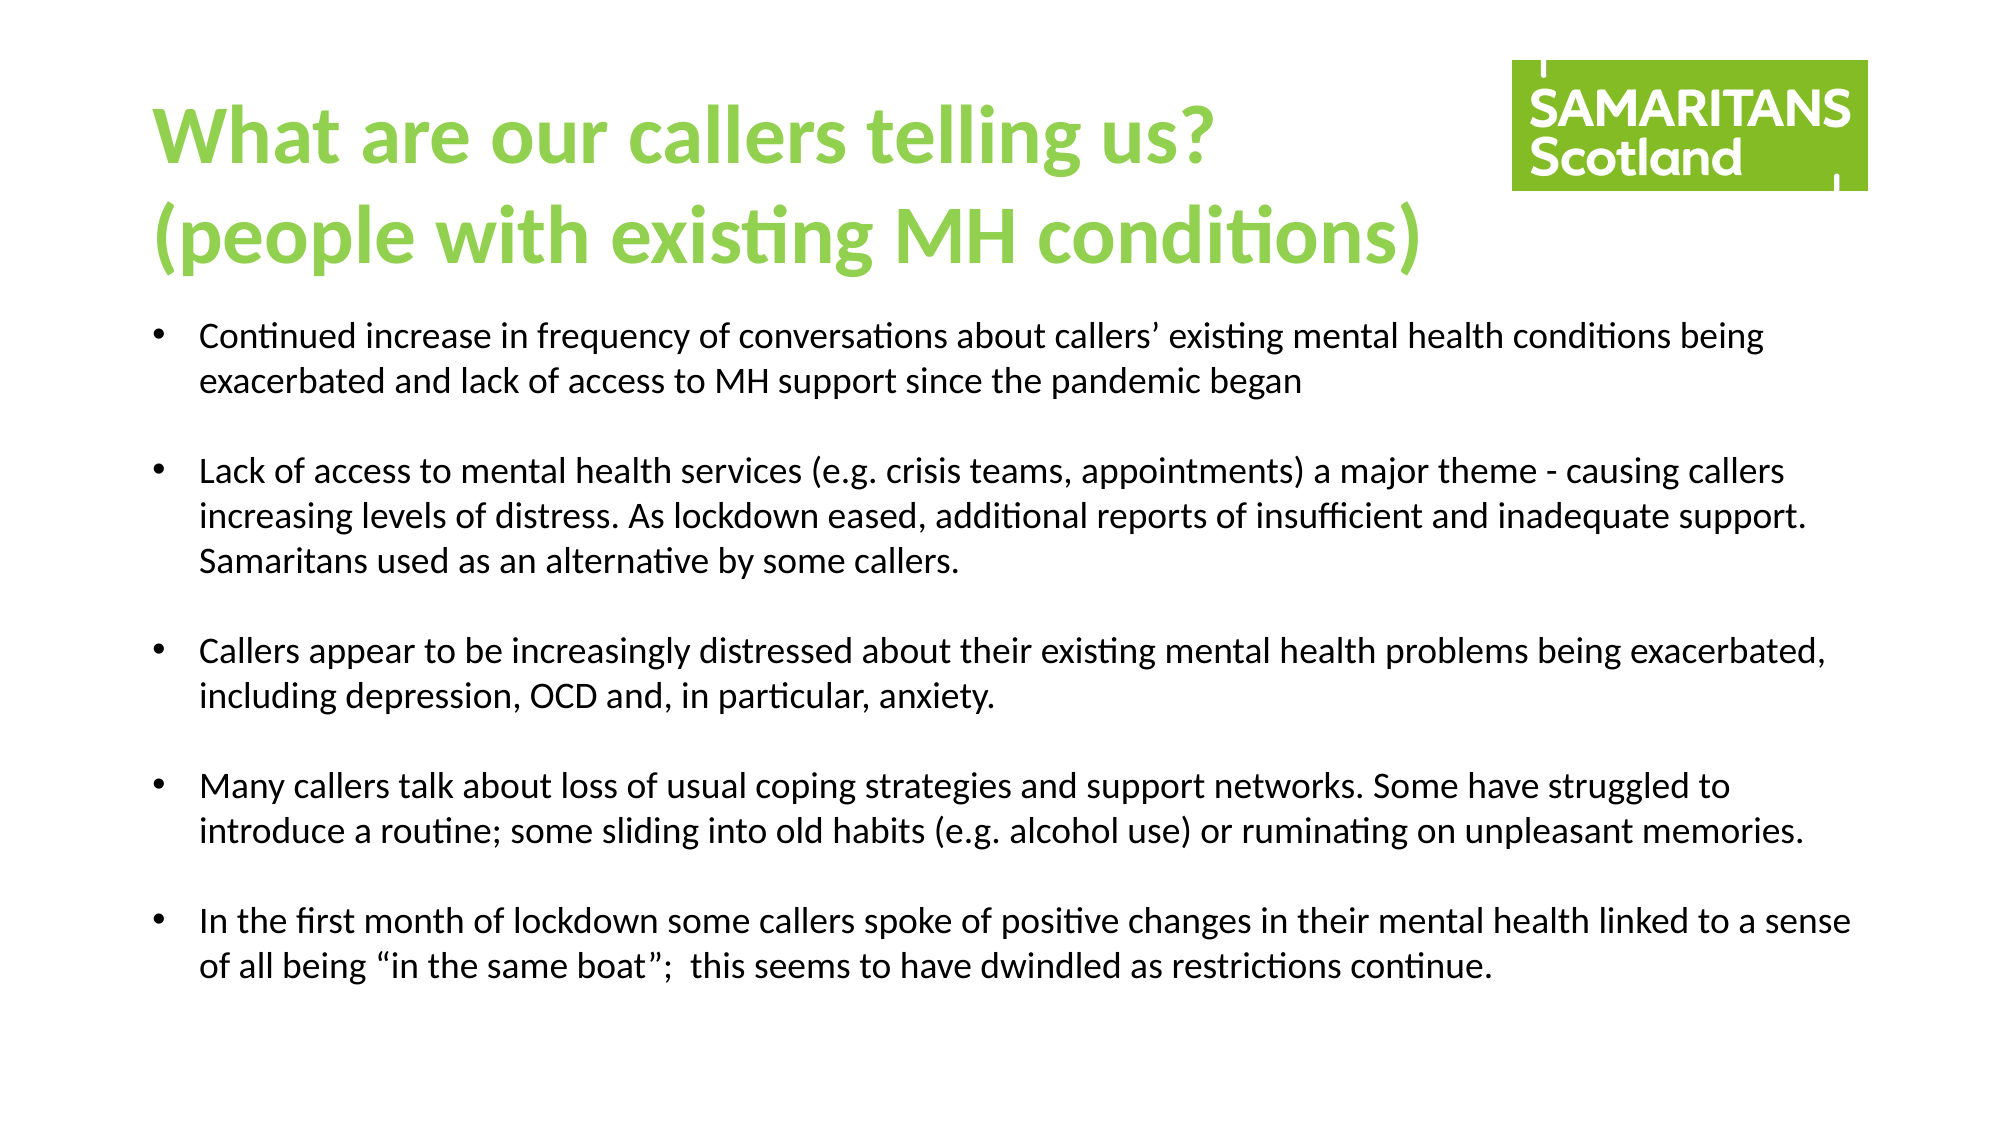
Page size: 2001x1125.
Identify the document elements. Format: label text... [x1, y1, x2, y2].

picture [1512, 60, 1868, 191]
title Samaritans and the current pandemic [137, 59, 1863, 278]
text_box What are our callers telling us? (people with existing MH conditions) [137, 73, 1452, 288]
text_box Continued increase in frequency of conversations about callers’ existing mental health conditions being exacerbated and lack of access to MH support since the pandemic began Lack of access to mental health services (e.g. crisis teams, appointments) a major theme - causing callers increasing levels of distress. As lockdown eased, additional reports of insufficient and inadequate support. Samaritans used as an alternative by some callers. Callers appear to be increasingly distressed about their existing mental health problems being exacerbated, including depression, OCD and, in particular, anxiety. Many callers talk about loss of usual coping strategies and support networks. Some have struggled to introduce a routine; some sliding into old habits (e.g. alcohol use) or ruminating on unpleasant memories. In the first month of lockdown some callers spoke of positive changes in their mental health linked to a sense of all being “in the same boat”; this seems to have dwindled as restrictions continue. [137, 303, 1873, 994]
